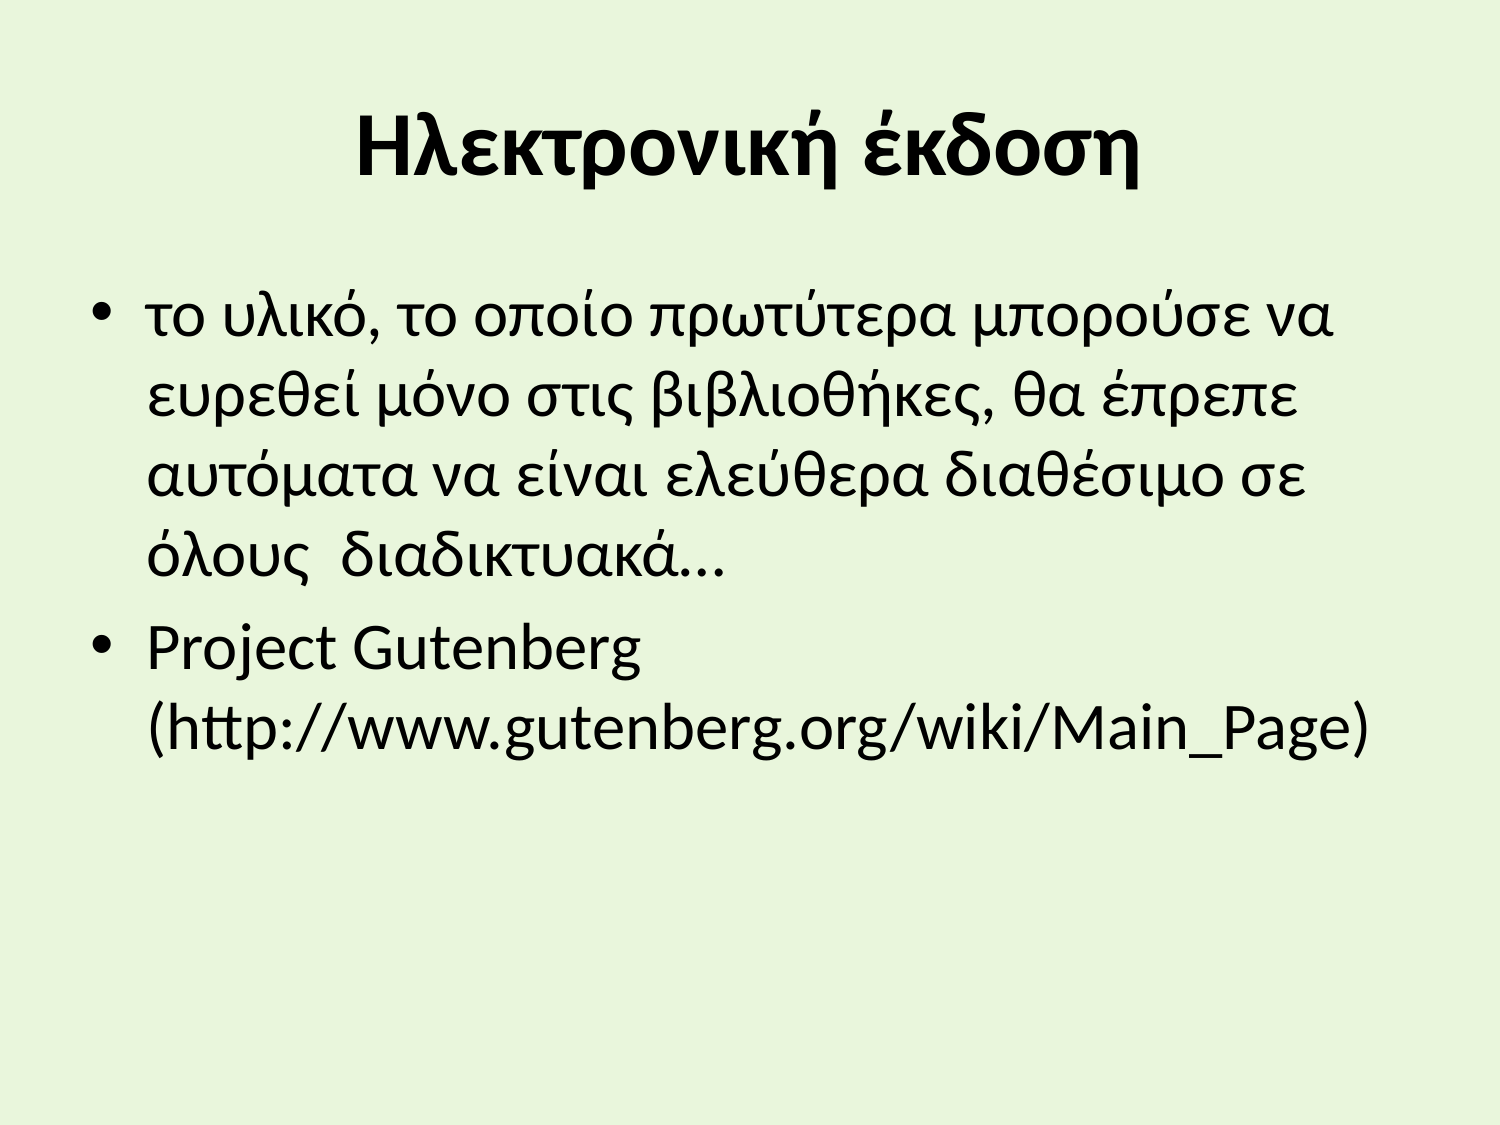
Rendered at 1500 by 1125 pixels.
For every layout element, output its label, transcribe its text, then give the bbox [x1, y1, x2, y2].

list το υλικό, το οποίο πρωτύτερα μπορούσε να ευρεθεί μόνο στις βιβλιοθήκες, θα έπρεπε αυτόματα να είναι ελεύθερα διαθέσιμο σε όλους διαδικτυακά… Project Gutenberg (http://www.gutenberg.org/wiki/Main_Page) [75, 262, 1425, 1005]
title Ηλεκτρονική έκδοση [75, 45, 1425, 233]
